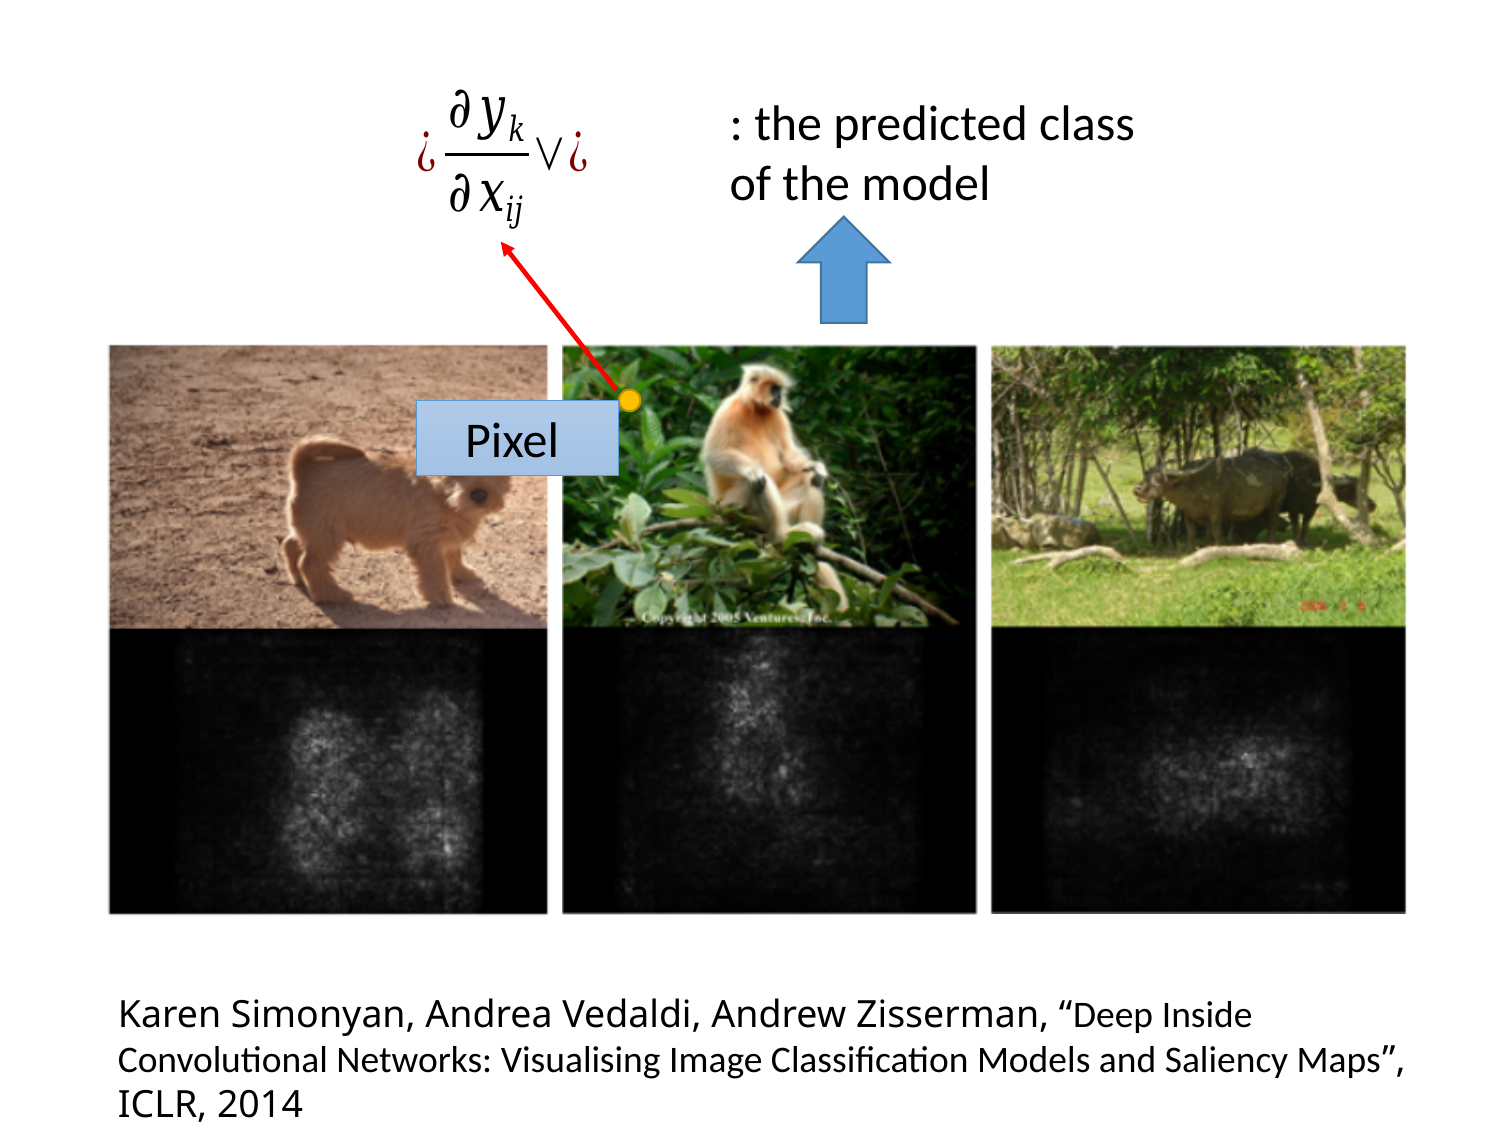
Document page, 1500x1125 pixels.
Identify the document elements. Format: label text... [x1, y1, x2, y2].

text_box [795, 215, 893, 324]
picture [103, 333, 1415, 927]
text_box Karen Simonyan, Andrea Vedaldi, Andrew Zisserman, “Deep Inside Convolutional Networks: Visualising Image Classification Models and Saliency Maps”, ICLR, 2014 [103, 982, 1458, 1125]
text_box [500, 241, 617, 390]
